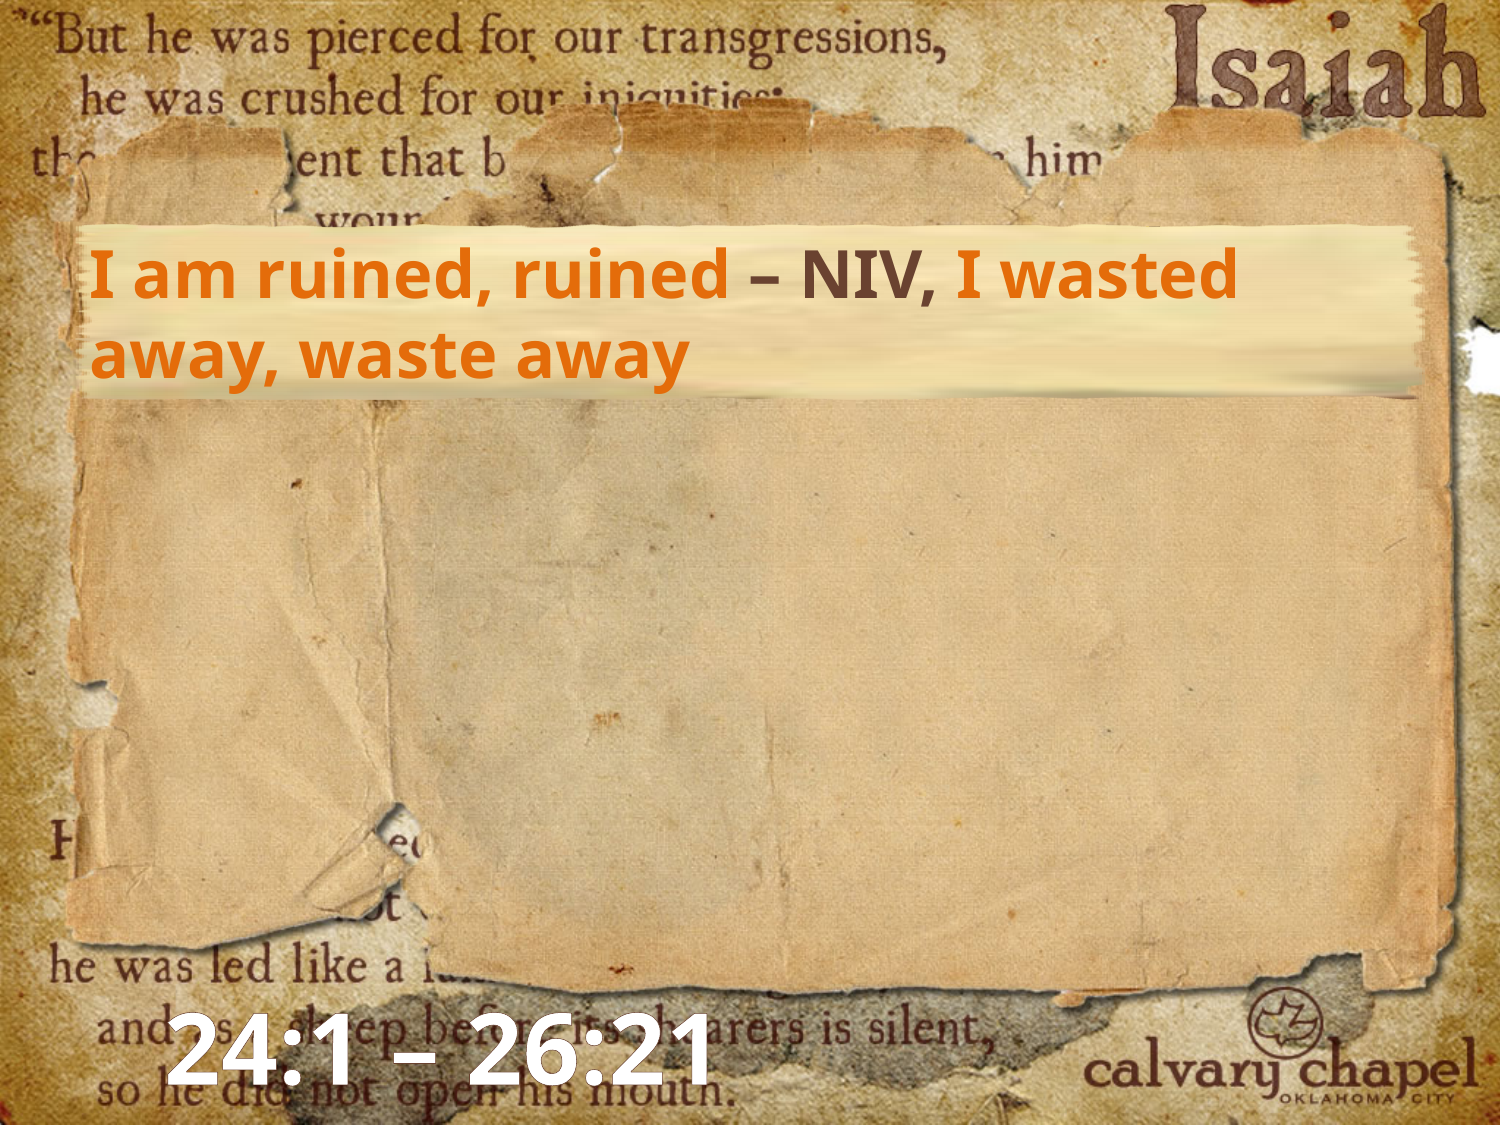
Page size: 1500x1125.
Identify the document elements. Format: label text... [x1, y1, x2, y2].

text_box I am ruined, ruined – NIV, I wasted away, waste away [74, 224, 1425, 400]
text_box 24:1 – 26:21 [74, 977, 813, 1113]
picture [0, 0, 1500, 1125]
